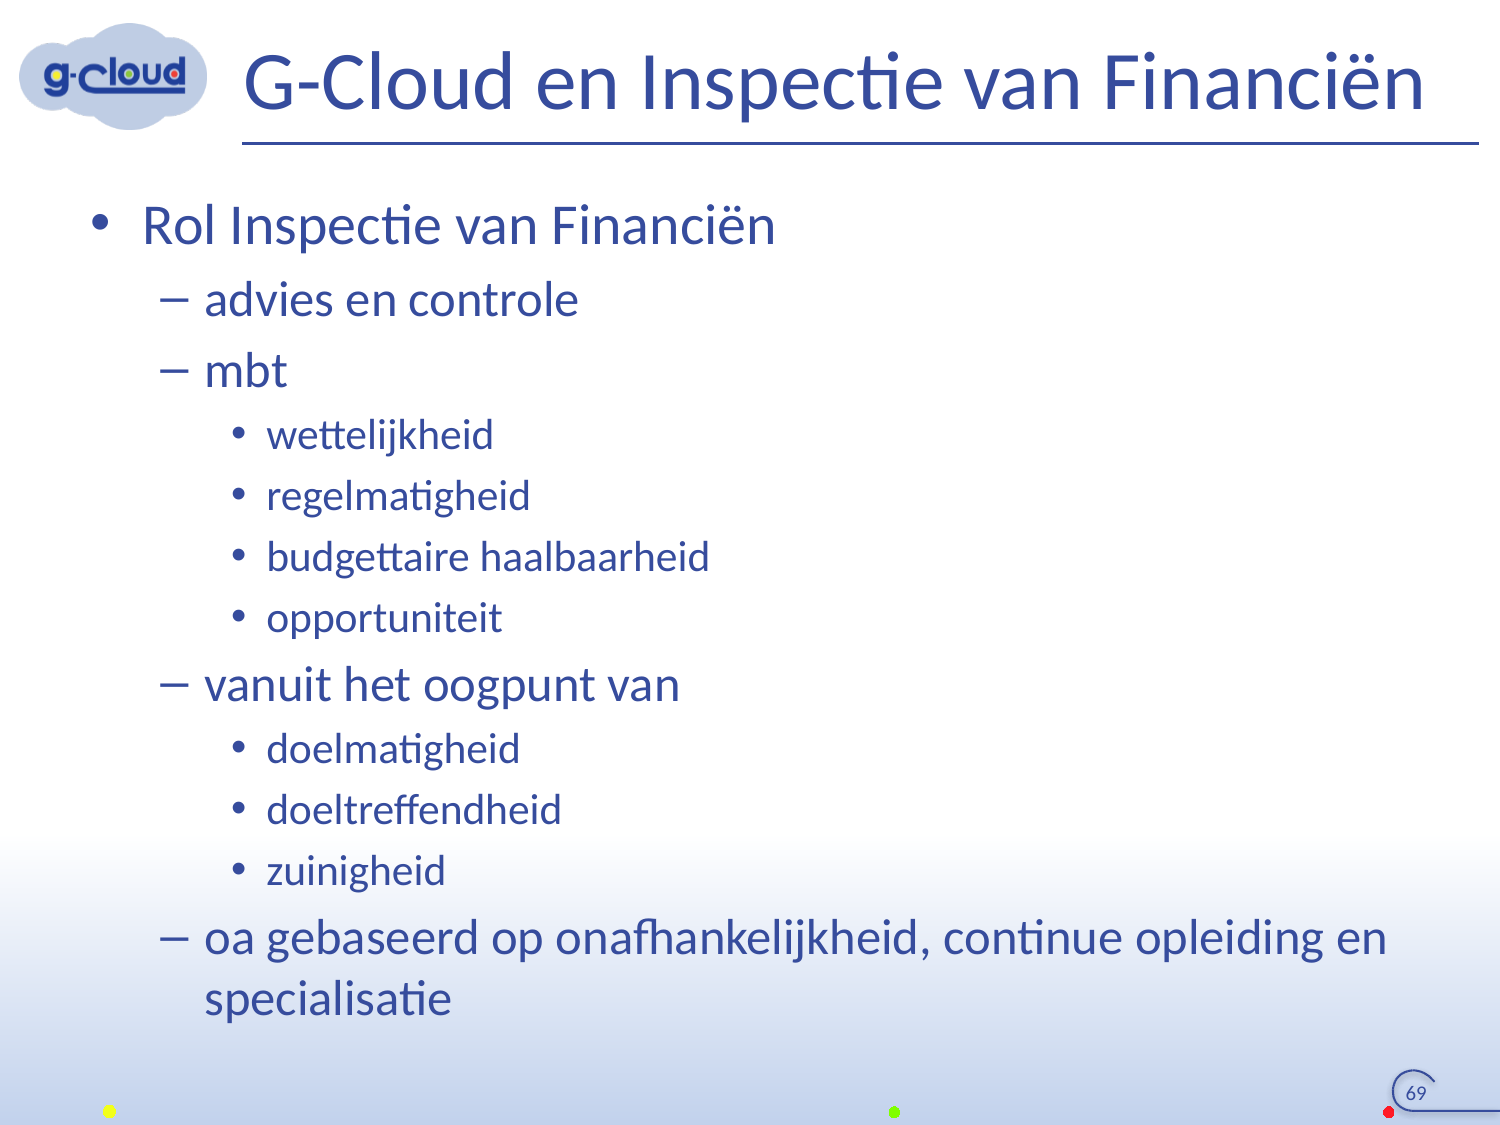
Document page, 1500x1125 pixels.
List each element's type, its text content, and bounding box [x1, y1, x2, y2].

title G-Cloud en Inspectie van Financiën [243, 22, 1480, 131]
list Rol Inspectie van Financiën advies en controle mbt wettelijkheid regelmatigheid budgettaire haalbaarheid opportuniteit vanuit het oogpunt van doelmatigheid doeltreffendheid zuinigheid oa gebaseerd op onafhankelijkheid, continue opleiding en specialisatie [75, 178, 1425, 1043]
slide_number 69 [1372, 1072, 1452, 1108]
picture [19, 23, 207, 130]
